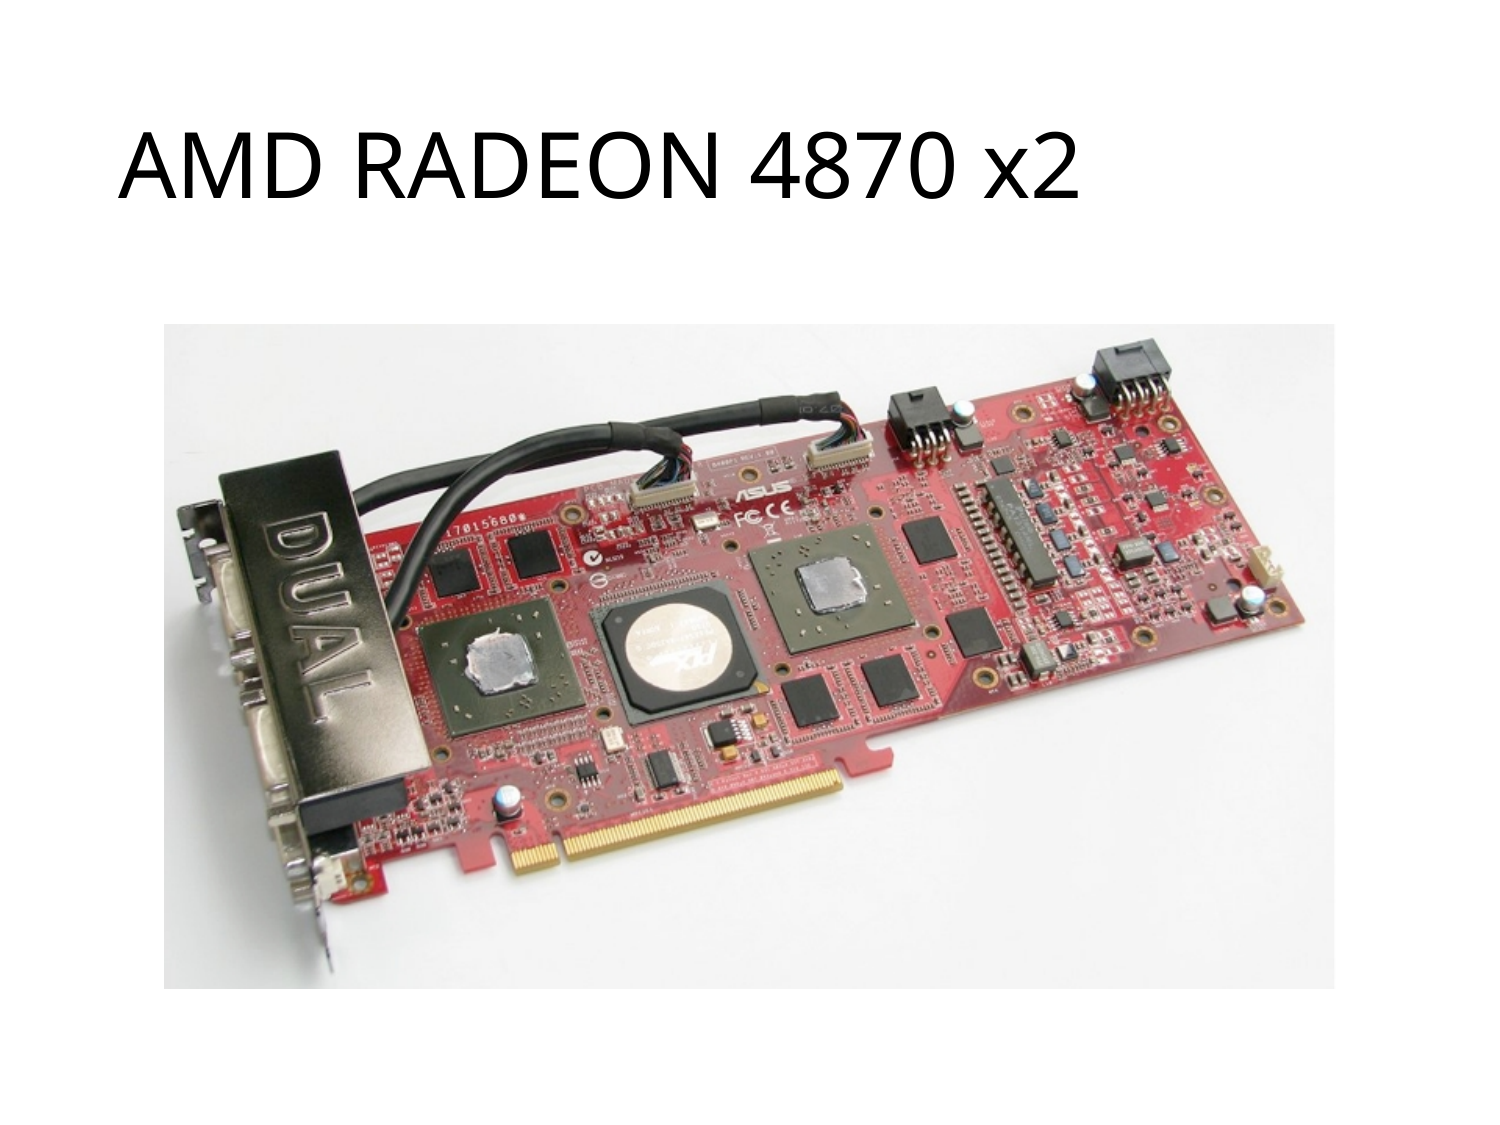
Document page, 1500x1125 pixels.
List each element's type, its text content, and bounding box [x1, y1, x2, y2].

title AMD RADEON 4870 x2 [103, 59, 1397, 278]
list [163, 324, 1336, 989]
